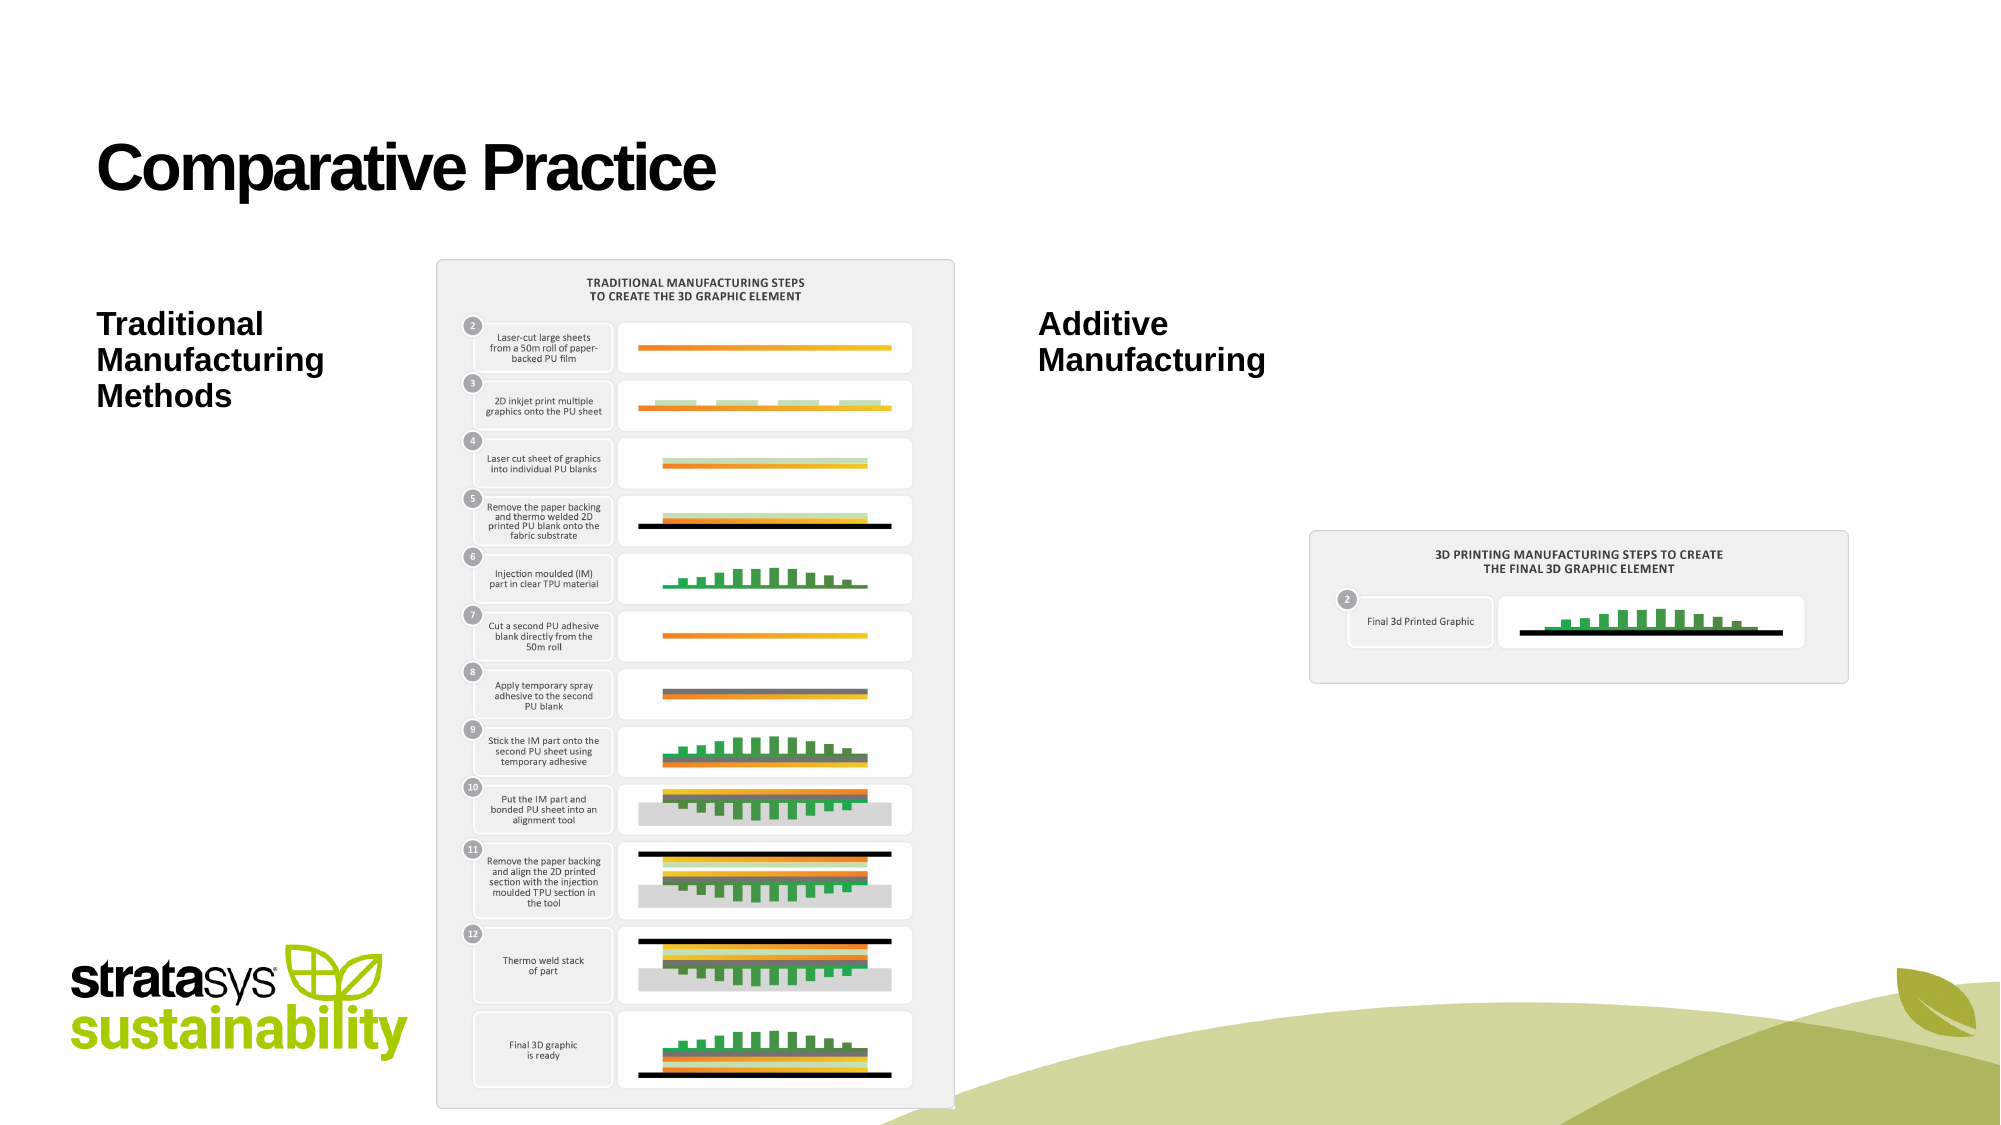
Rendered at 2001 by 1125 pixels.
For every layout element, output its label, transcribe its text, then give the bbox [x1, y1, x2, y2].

picture [1308, 529, 1849, 685]
title Comparative Practice [81, 59, 1807, 278]
picture [436, 259, 2000, 1125]
list Traditional Manufacturing Methods [81, 299, 344, 1014]
picture [60, 930, 421, 1066]
text_box Additive Manufacturing [1022, 299, 1291, 1014]
